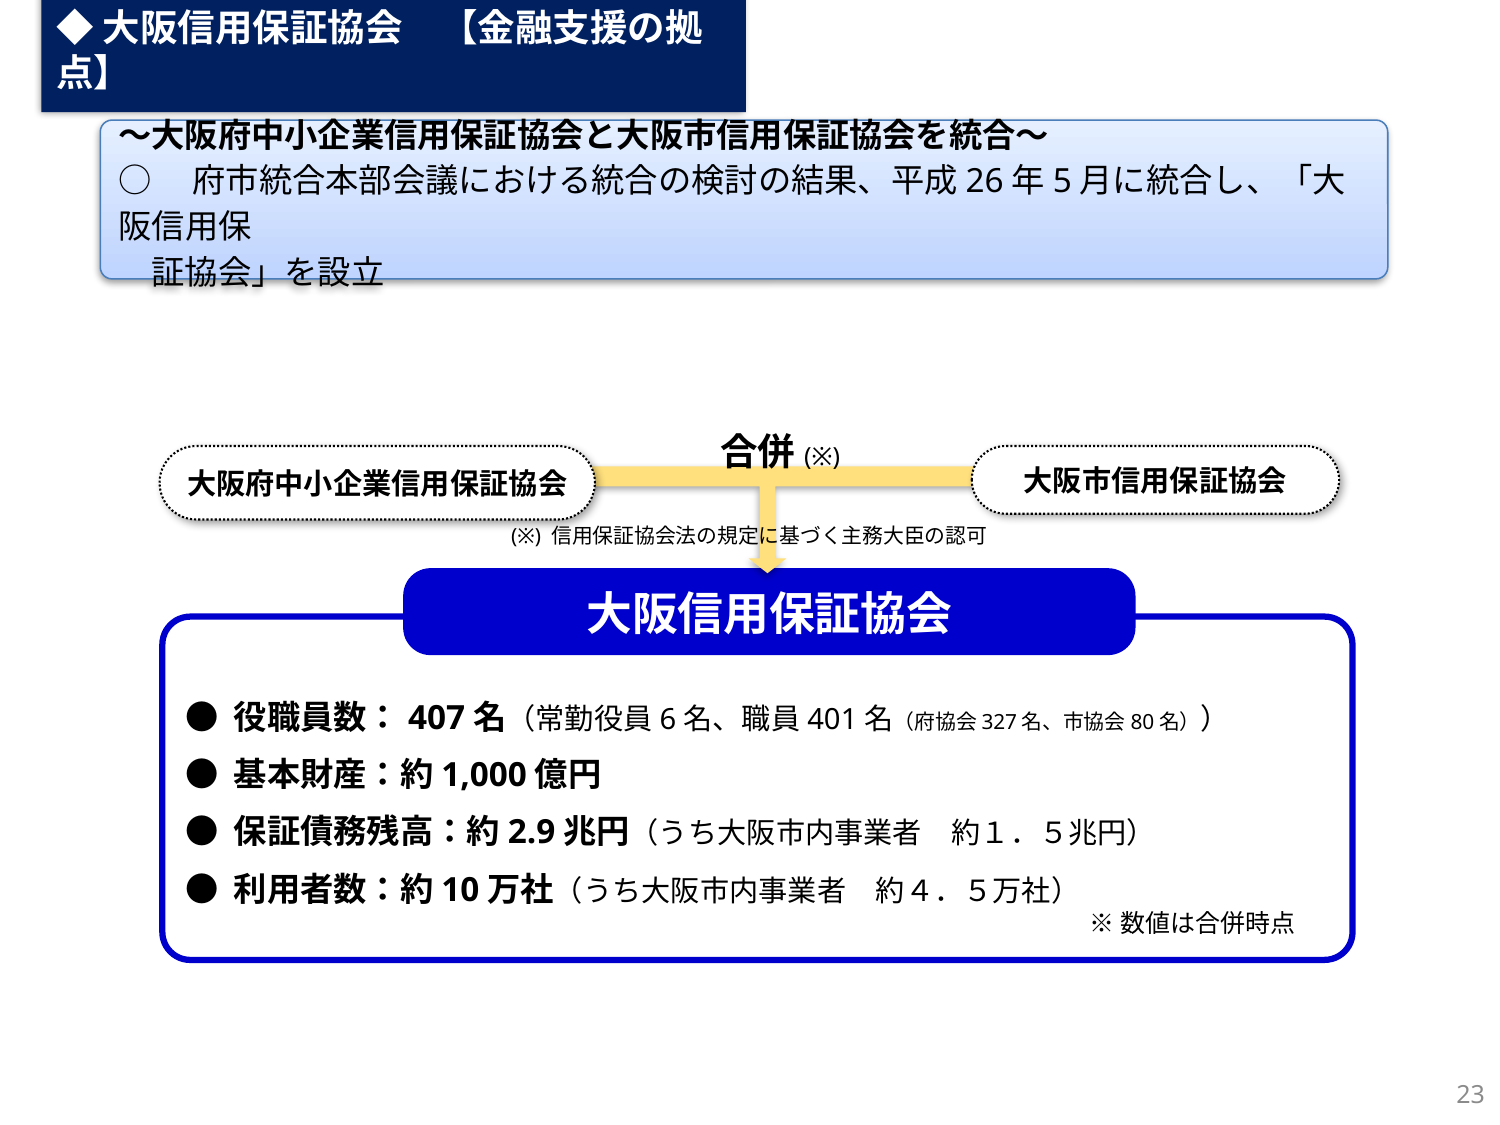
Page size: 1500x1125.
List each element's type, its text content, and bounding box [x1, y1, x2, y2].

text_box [159, 420, 1353, 961]
text_box ◆大阪信用保証協会 【金融支援の拠点】 [41, 0, 747, 113]
slide_number 23 [1149, 1065, 1500, 1125]
text_box ～大阪府中小企業信用保証協会と大阪市信用保証協会を統合～ ○ 府市統合本部会議における統合の検討の結果、平成26年5月に統合し、「大阪信用保 証協会」を設立 [99, 119, 1389, 280]
